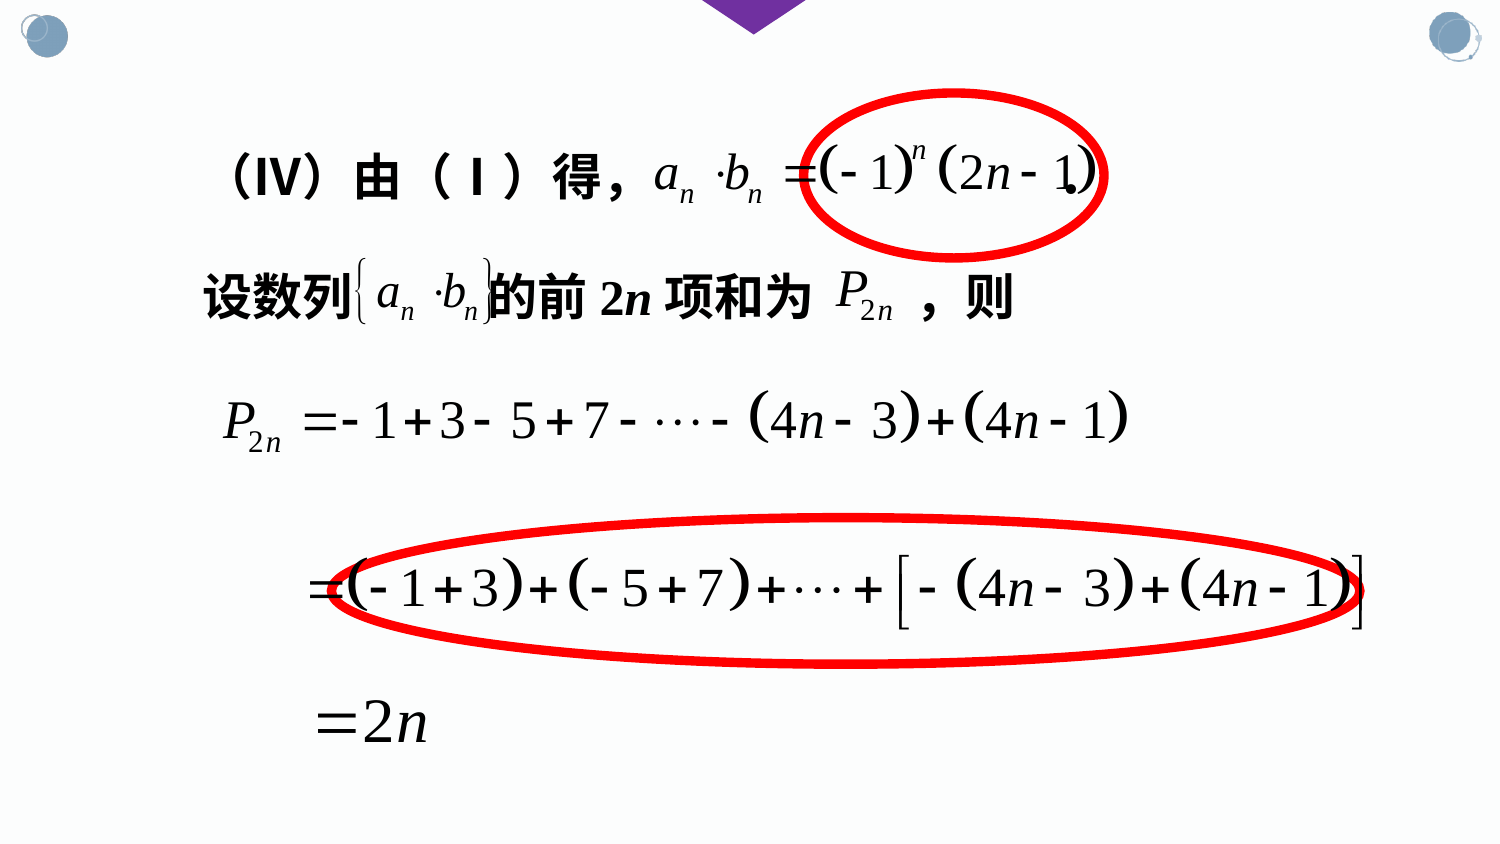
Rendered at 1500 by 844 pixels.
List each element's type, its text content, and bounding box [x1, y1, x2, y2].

picture [1411, 1, 1500, 73]
text_box [701, 1, 807, 36]
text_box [213, 379, 1137, 471]
picture [0, 1, 89, 73]
text_box （Ⅳ）由（Ⅰ）得， ． 设数列 的前2n项和为 ，则 [187, 137, 1304, 513]
text_box [462, 516, 1229, 541]
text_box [825, 253, 902, 334]
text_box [295, 541, 1382, 644]
text_box [483, 644, 1208, 666]
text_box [349, 253, 511, 336]
text_box [833, 91, 1075, 125]
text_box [301, 683, 438, 758]
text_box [645, 125, 1104, 220]
